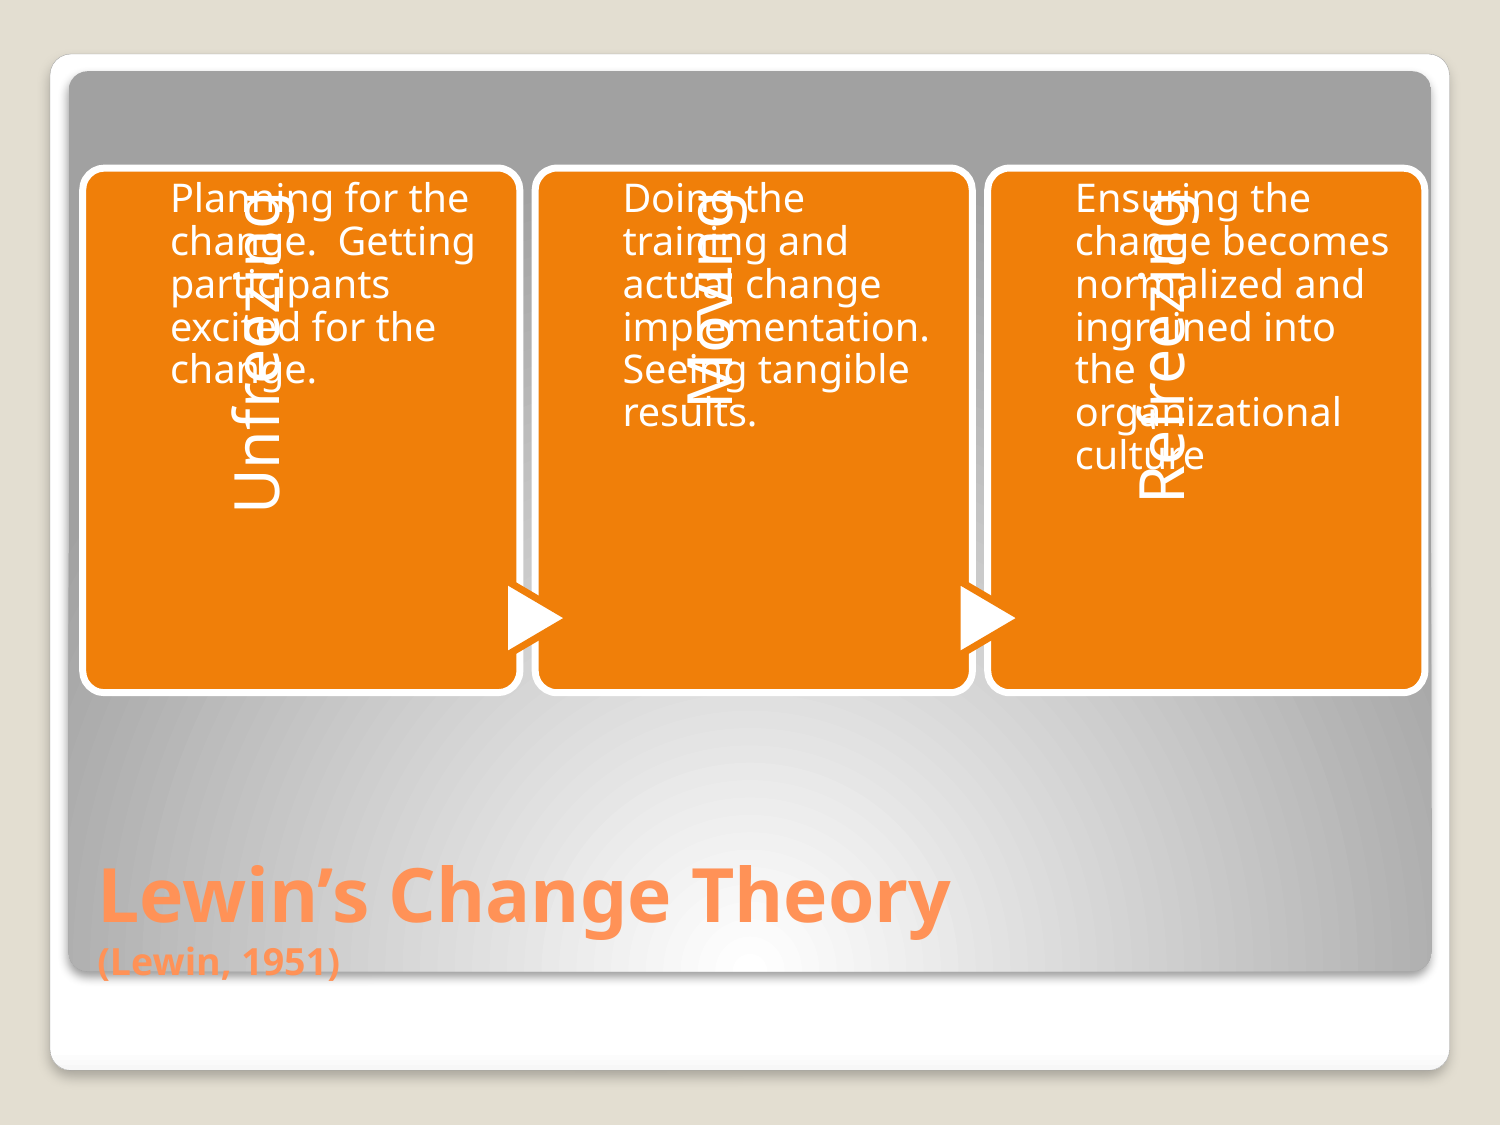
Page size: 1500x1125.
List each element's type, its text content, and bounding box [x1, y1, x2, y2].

title Lewin’s Change Theory (Lewin, 1951) [82, 817, 1425, 990]
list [82, 86, 1426, 775]
